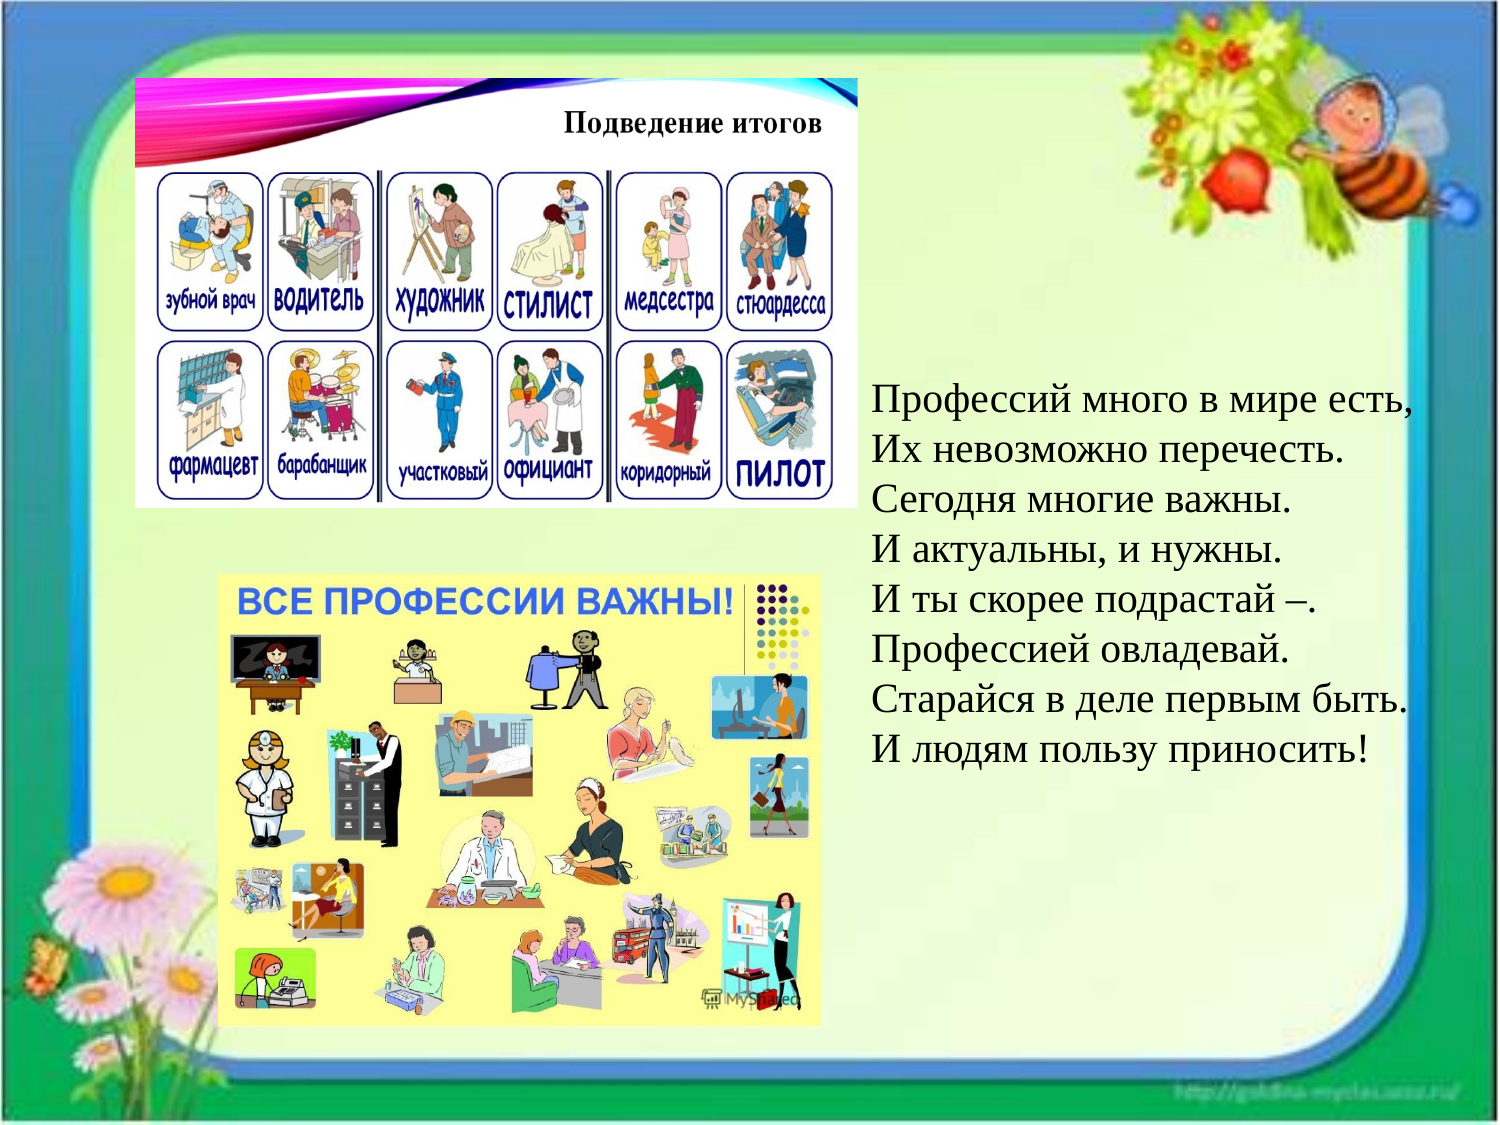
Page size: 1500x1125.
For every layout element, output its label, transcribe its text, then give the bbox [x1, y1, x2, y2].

text_box Профессий много в мире есть, Их невозможно перечесть. Сегодня многие важны. И актуальны, и нужны. И ты скорее подрастай –. Профессией овладевай. Старайся в деле первым быть. И людям пользу приносить! [856, 363, 1459, 779]
picture [0, 0, 1500, 1125]
